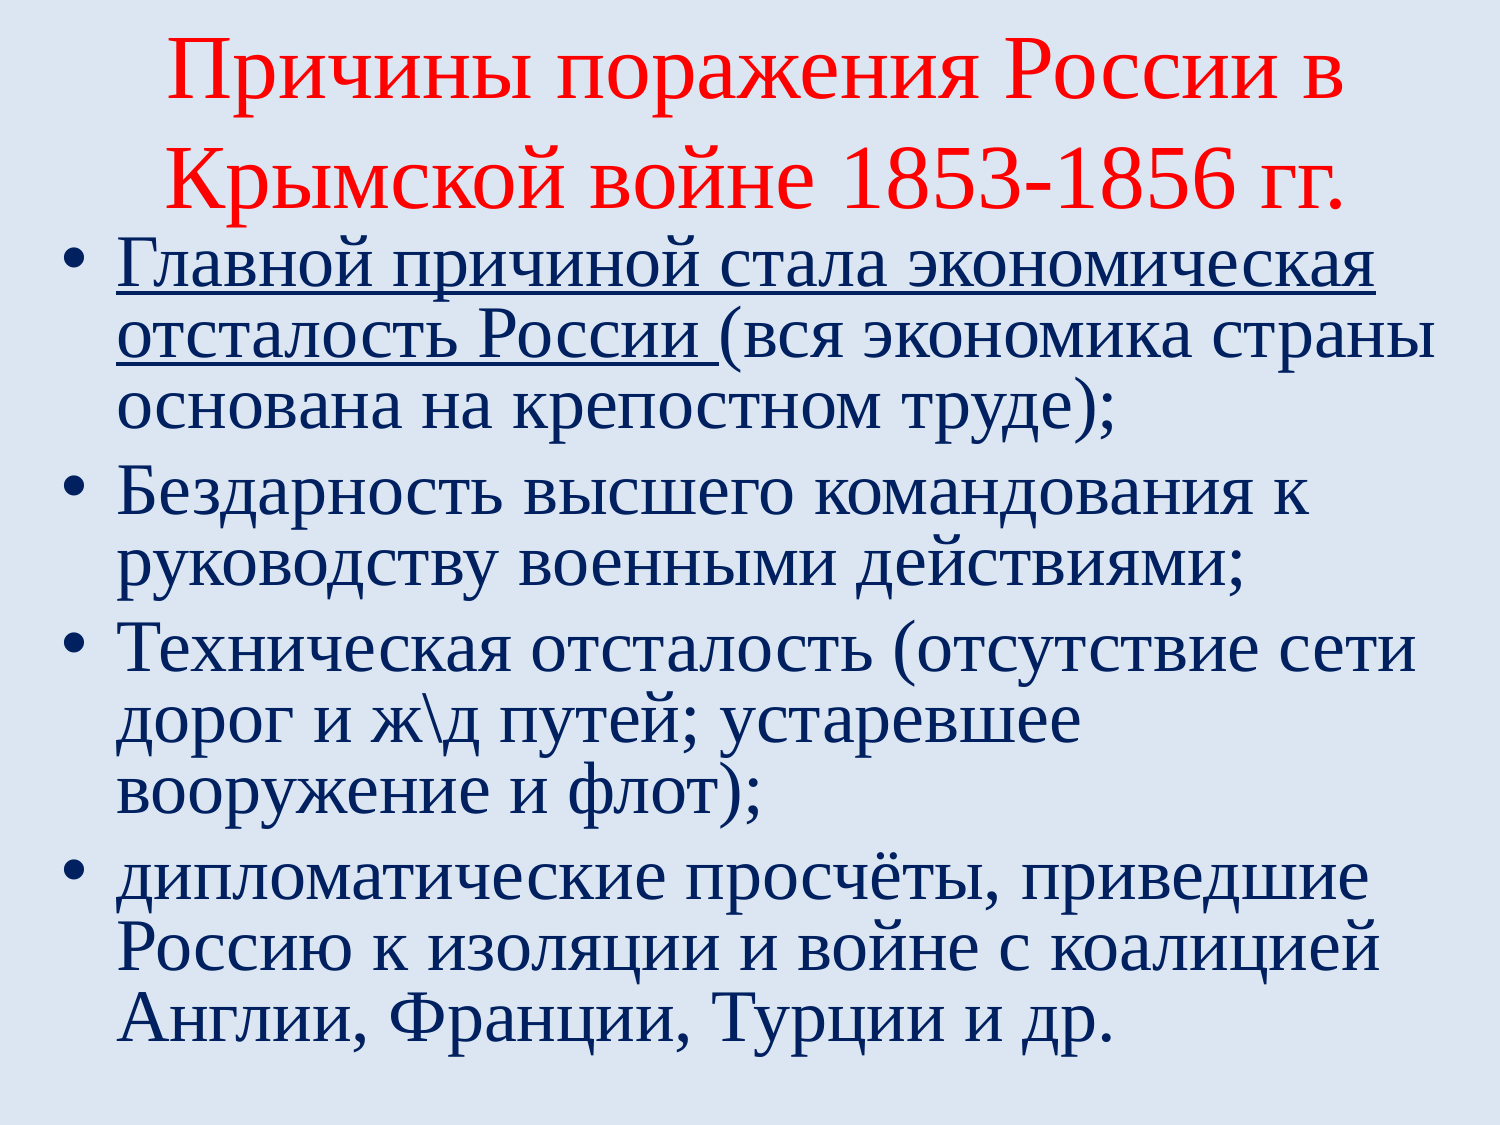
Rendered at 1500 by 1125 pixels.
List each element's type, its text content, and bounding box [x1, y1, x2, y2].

title Причины поражения России в Крымской войне 1853-1856 гг. [82, 23, 1432, 211]
list Главной причиной стала экономическая отсталость России (вся экономика страны основана на крепостном труде); Бездарность высшего командования к руководству военными действиями; Техническая отсталость (отсутствие сети дорог и ж\д путей; устаревшее вооружение и флот); дипломатические просчёты, приведшие Россию к изоляции и войне с коалицией Англии, Франции, Турции и др. [46, 222, 1477, 1079]
